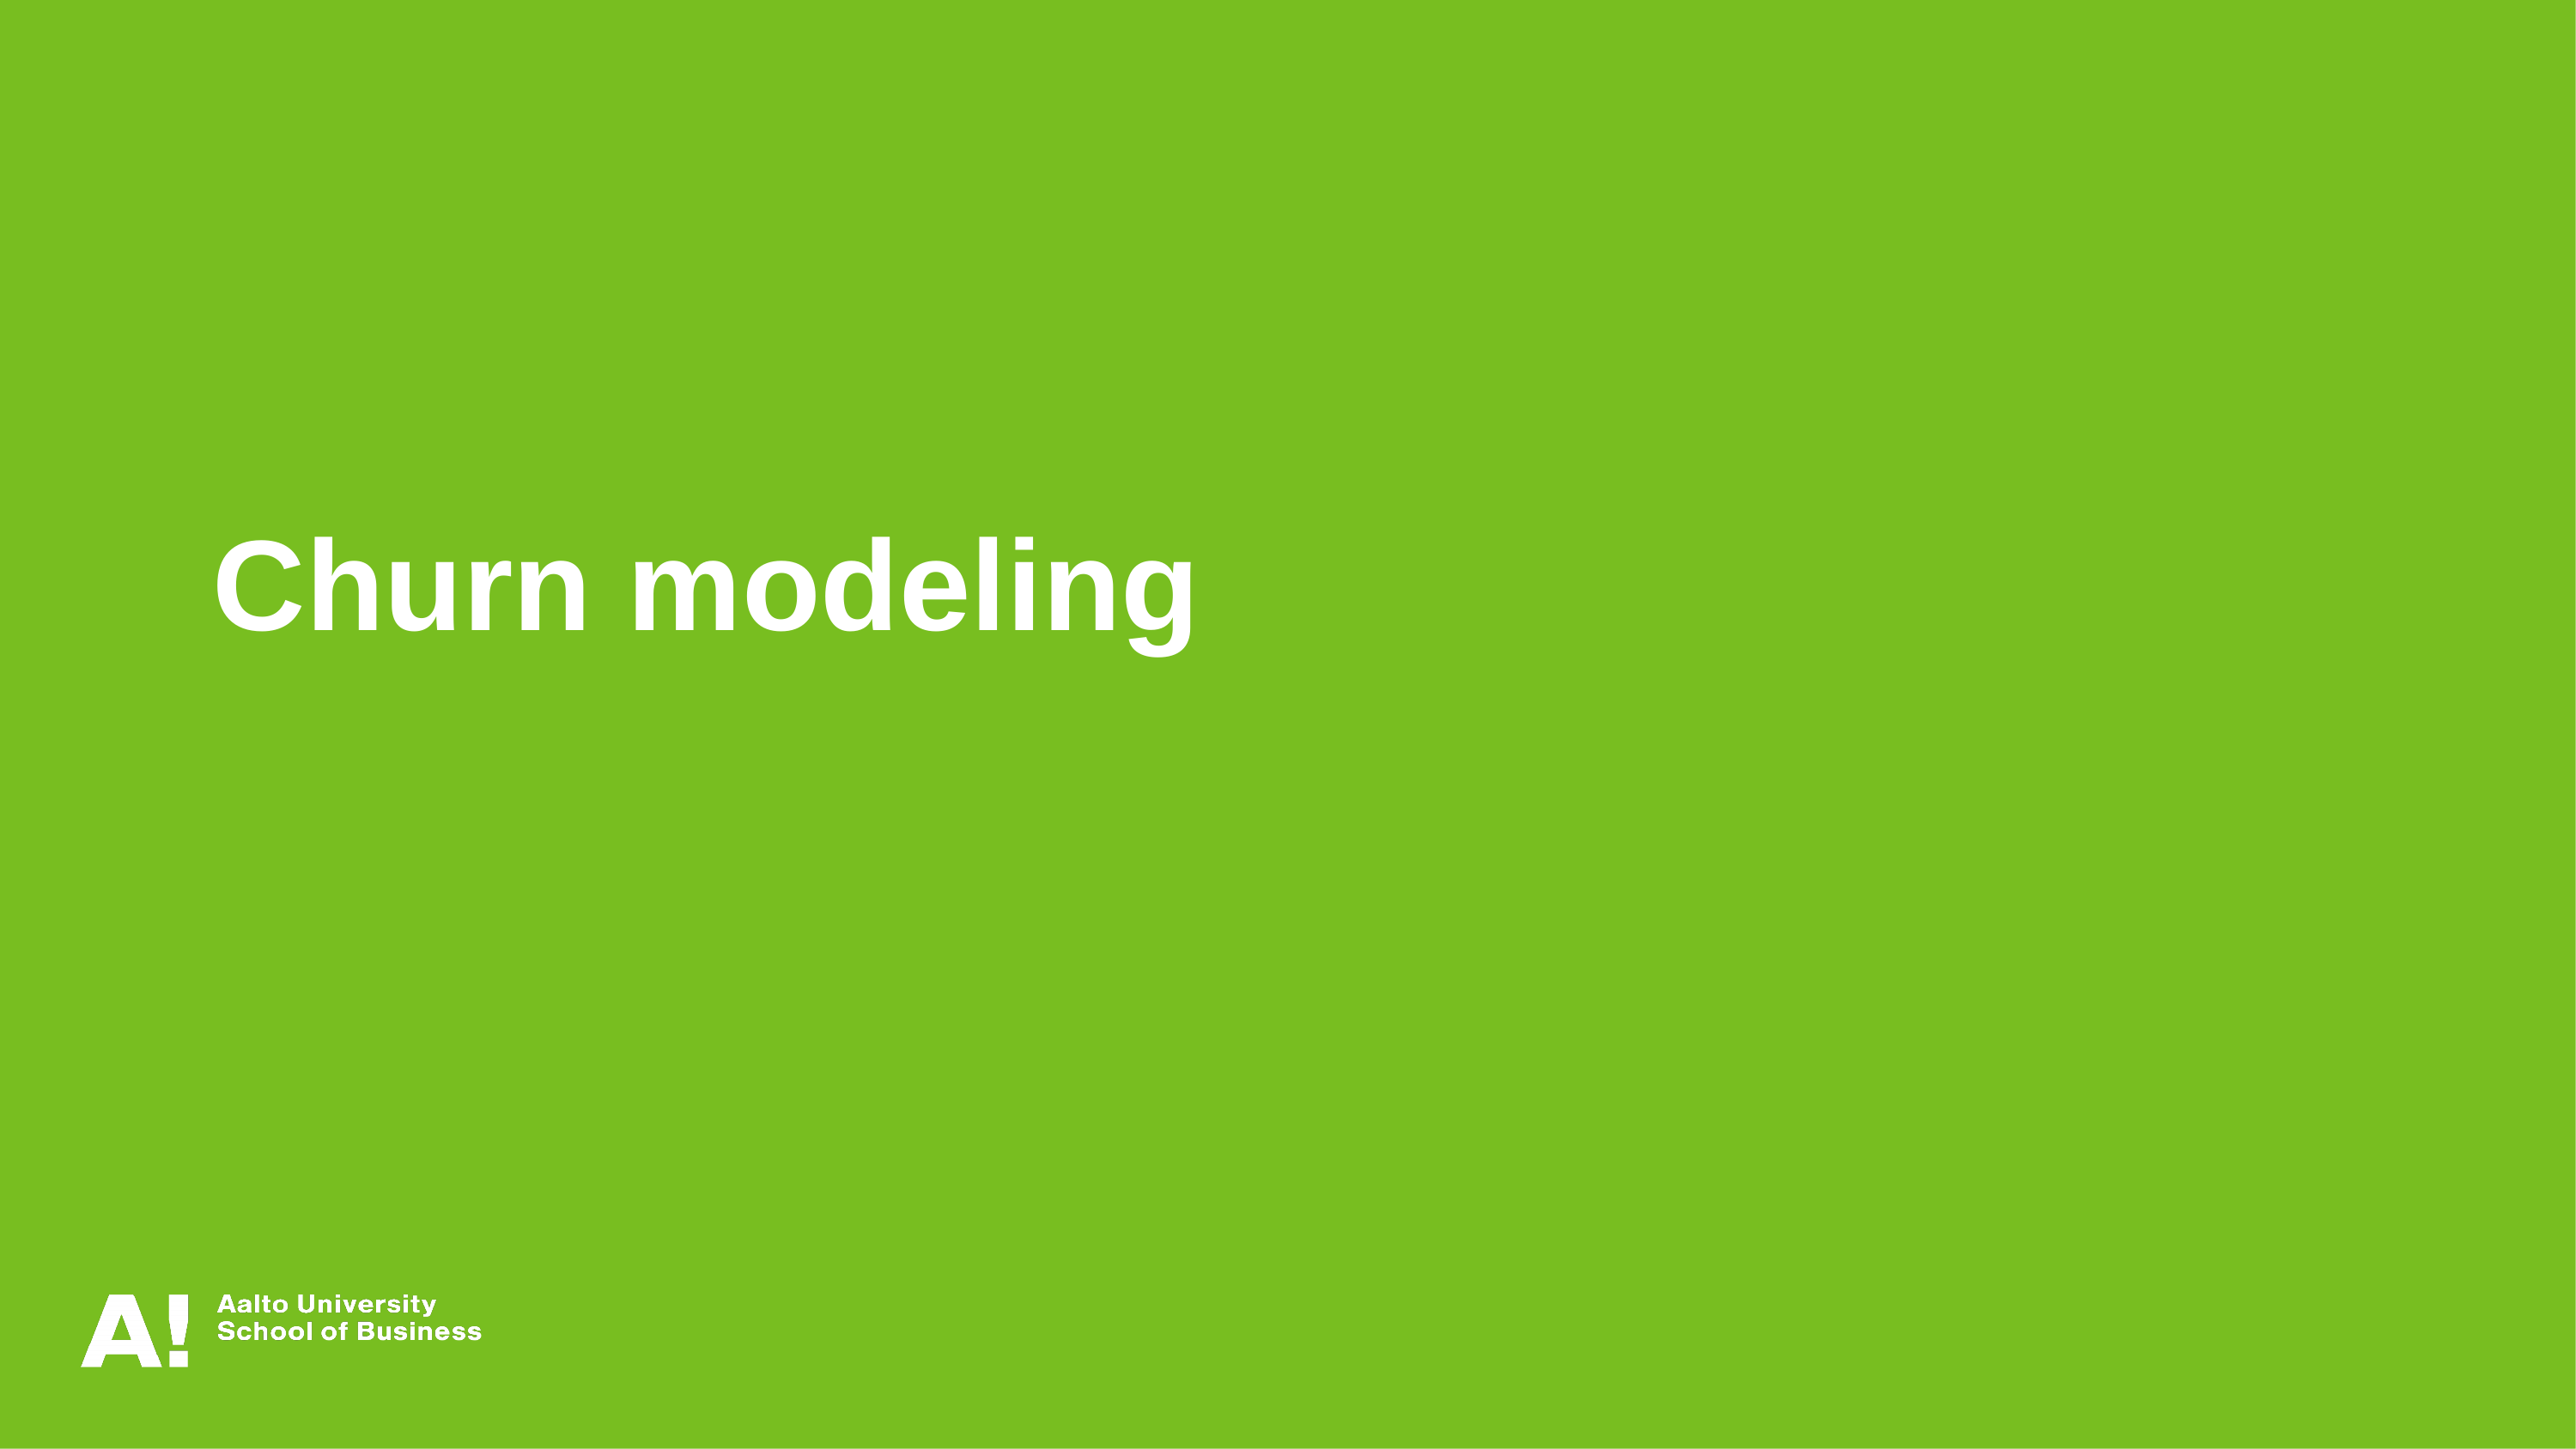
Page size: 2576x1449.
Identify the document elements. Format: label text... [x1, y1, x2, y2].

picture [0, 1222, 562, 1440]
list Churn modeling [212, 495, 2373, 877]
